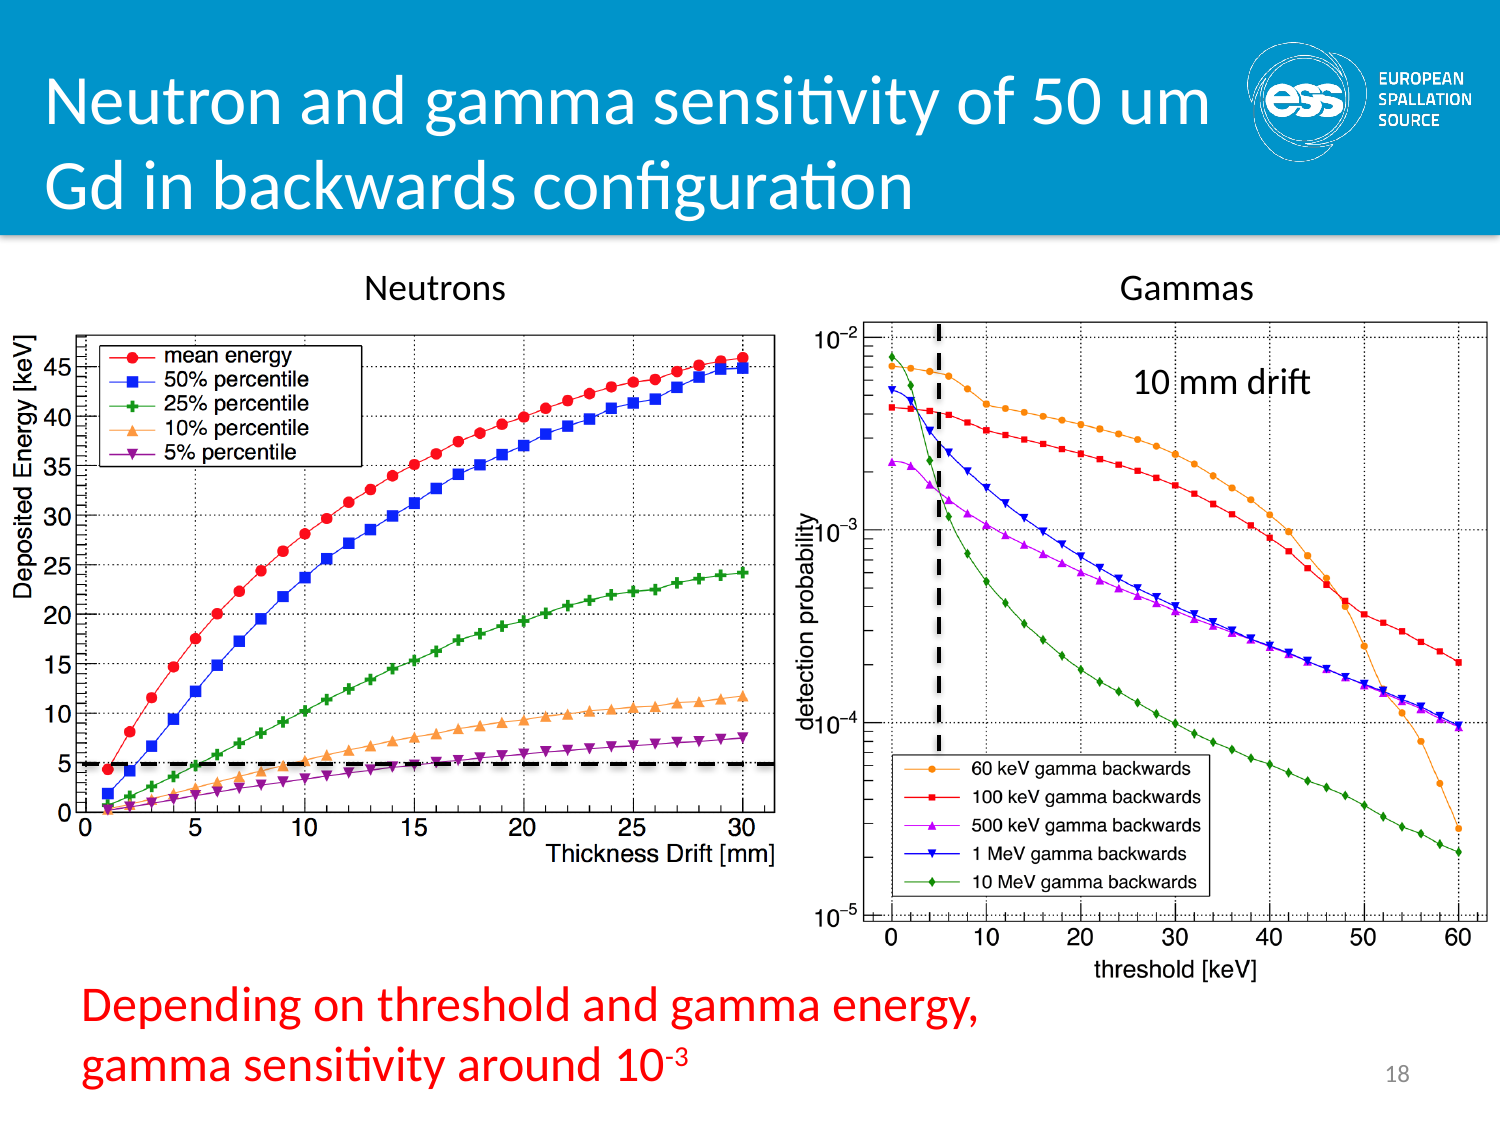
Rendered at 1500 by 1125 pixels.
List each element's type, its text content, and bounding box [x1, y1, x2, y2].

text_box Depending on threshold and gamma energy, gamma sensitivity around 10-3 [66, 964, 1007, 1099]
picture [1454, 73, 1458, 84]
picture [1412, 114, 1420, 125]
picture [1423, 73, 1431, 84]
picture [1400, 115, 1408, 126]
picture [1380, 73, 1386, 84]
picture [0, 247, 1500, 996]
picture [1266, 84, 1345, 116]
picture [1427, 99, 1435, 104]
slide_number 18 [1074, 1042, 1425, 1103]
picture [1414, 74, 1420, 84]
picture [1391, 73, 1397, 84]
picture [1401, 73, 1407, 84]
picture [1434, 73, 1440, 84]
title Neutron and gamma sensitivity of 50 um Gd in backwards configuration [29, 45, 1258, 233]
text_box Neutrons [349, 255, 522, 315]
picture [1432, 114, 1438, 126]
